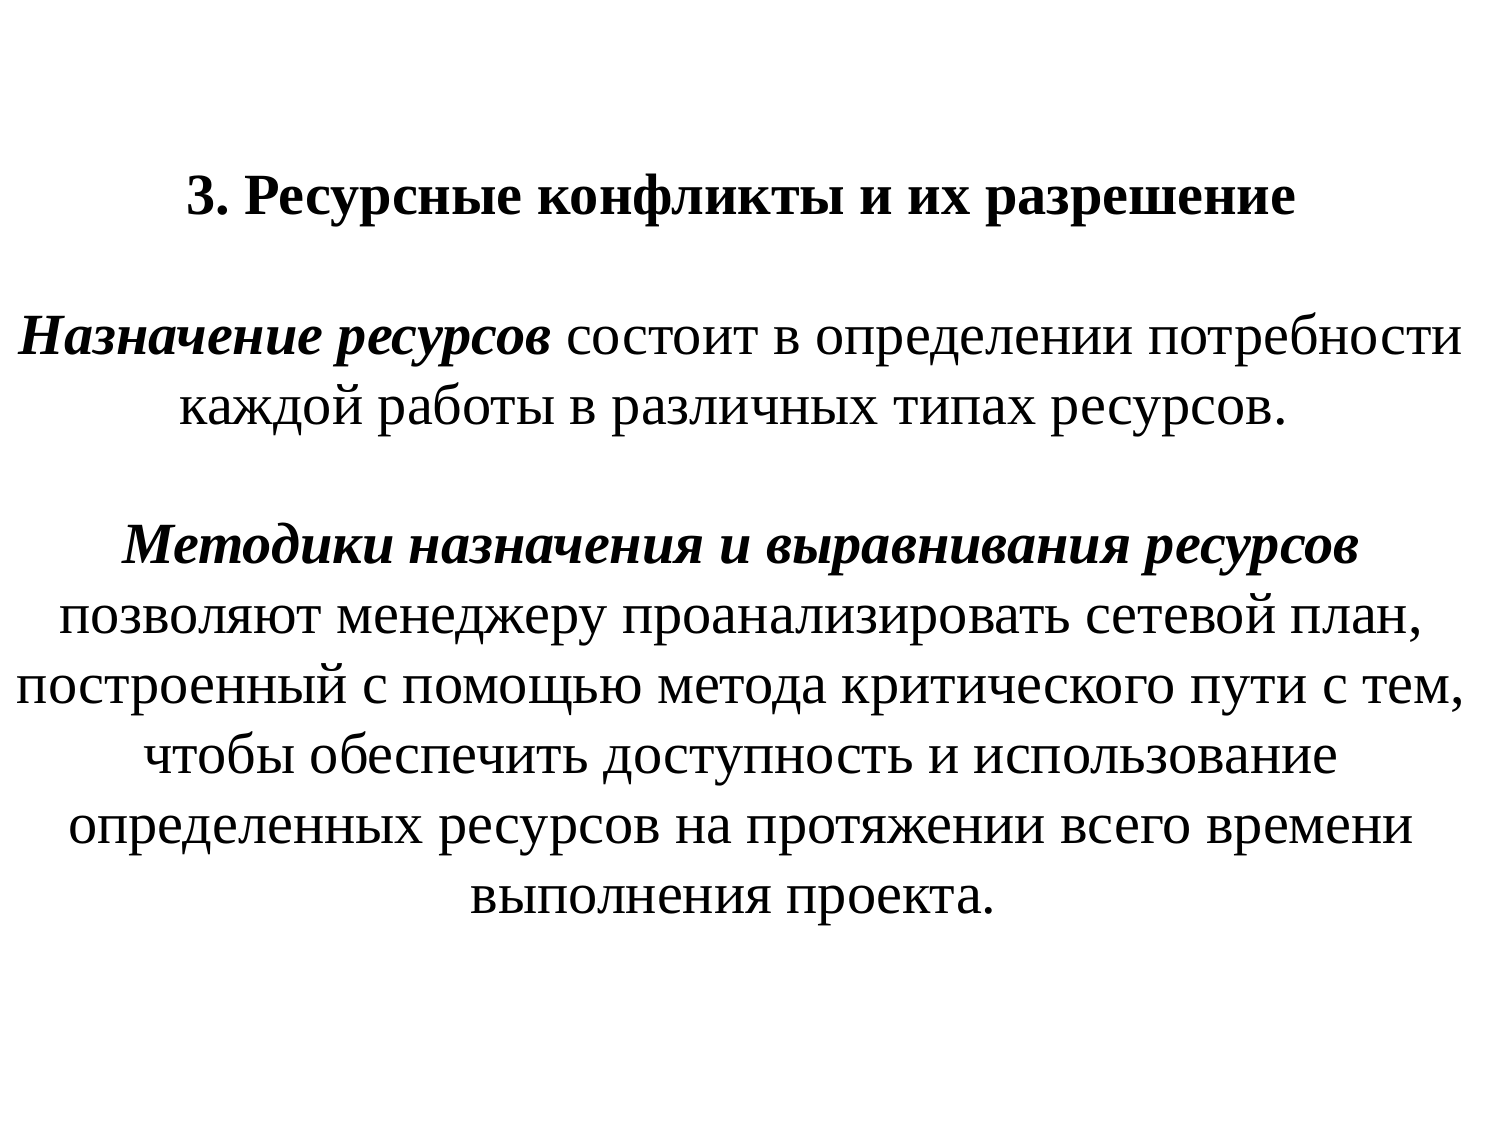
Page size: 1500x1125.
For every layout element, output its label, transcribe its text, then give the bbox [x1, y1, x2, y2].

title 3. Ресурсные конфликты и их разрешение Назначение ресурсов состоит в определении потребности каждой работы в различных типах ресурсов. Методики назначения и выравнивания ресурсов позволяют менеджеру проанализировать сетевой план, построенный с помощью метода критического пути с тем, чтобы обеспечить доступность и использование определенных ресурсов на протяжении всего времени выполнения проекта. [0, 45, 1483, 1106]
